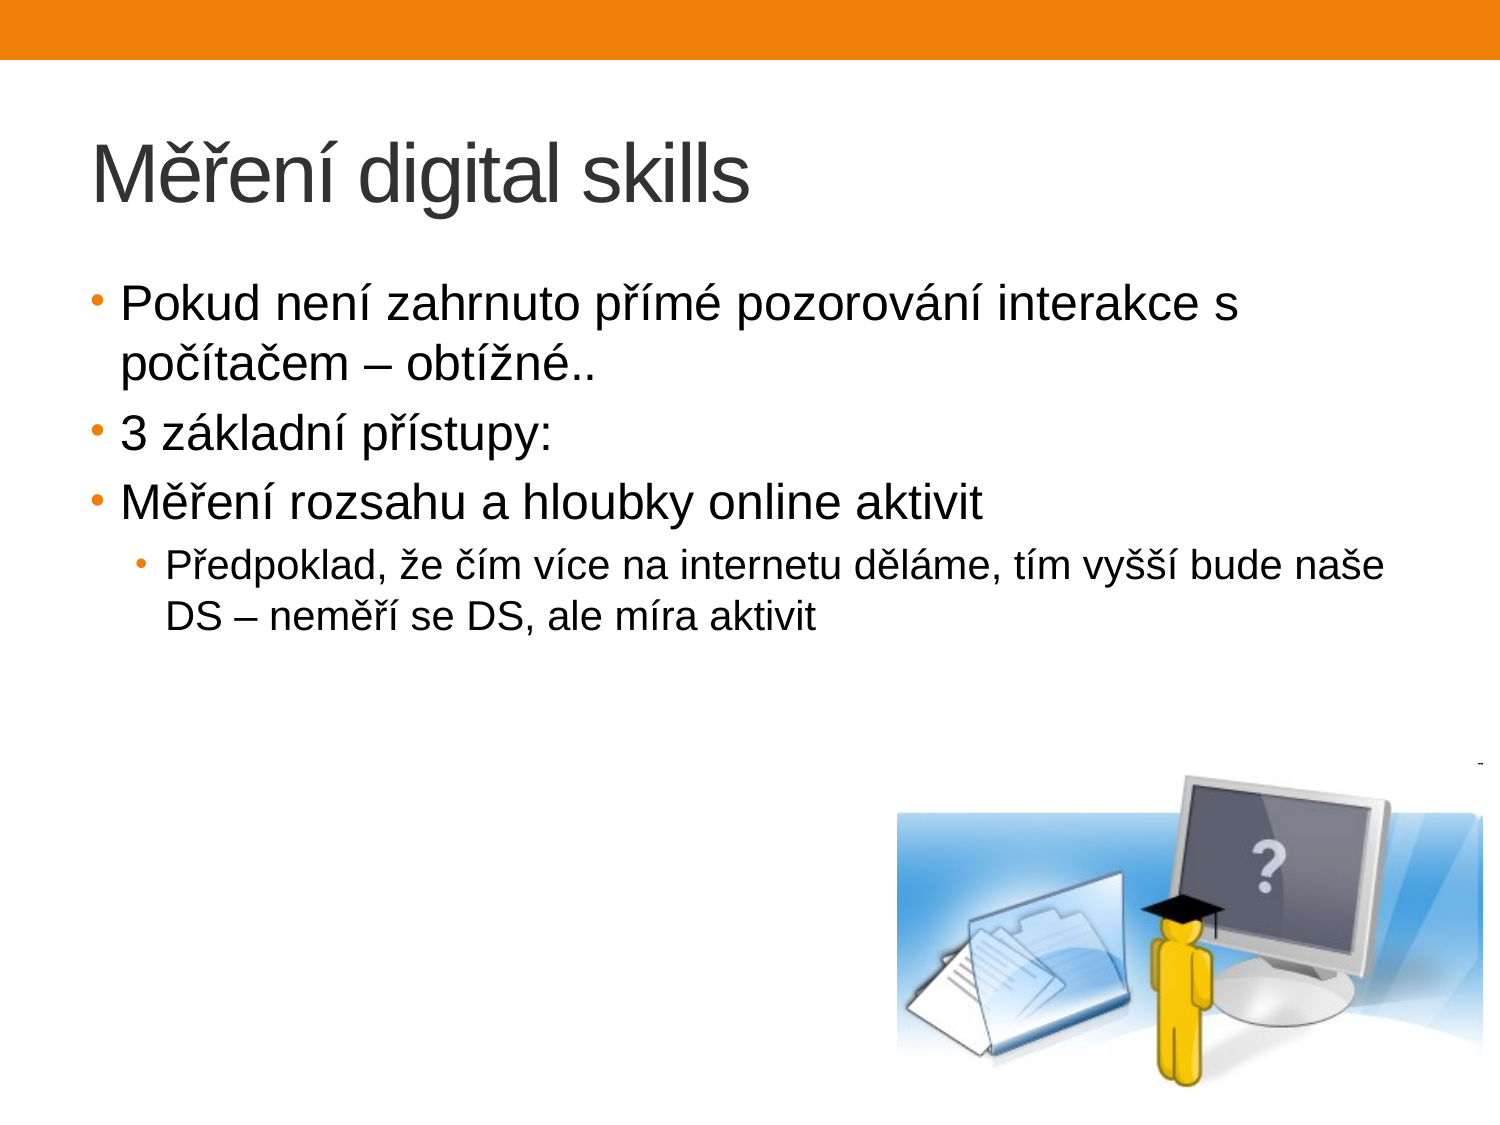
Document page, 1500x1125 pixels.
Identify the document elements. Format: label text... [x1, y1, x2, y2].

picture [897, 763, 1483, 1107]
title Měření digital skills [75, 87, 1425, 250]
list Pokud není zahrnuto přímé pozorování interakce s počítačem – obtížné.. 3 základní přístupy: Měření rozsahu a hloubky online aktivit Předpoklad, že čím více na internetu děláme, tím vyšší bude naše DS – neměří se DS, ale míra aktivit [75, 262, 1425, 1063]
